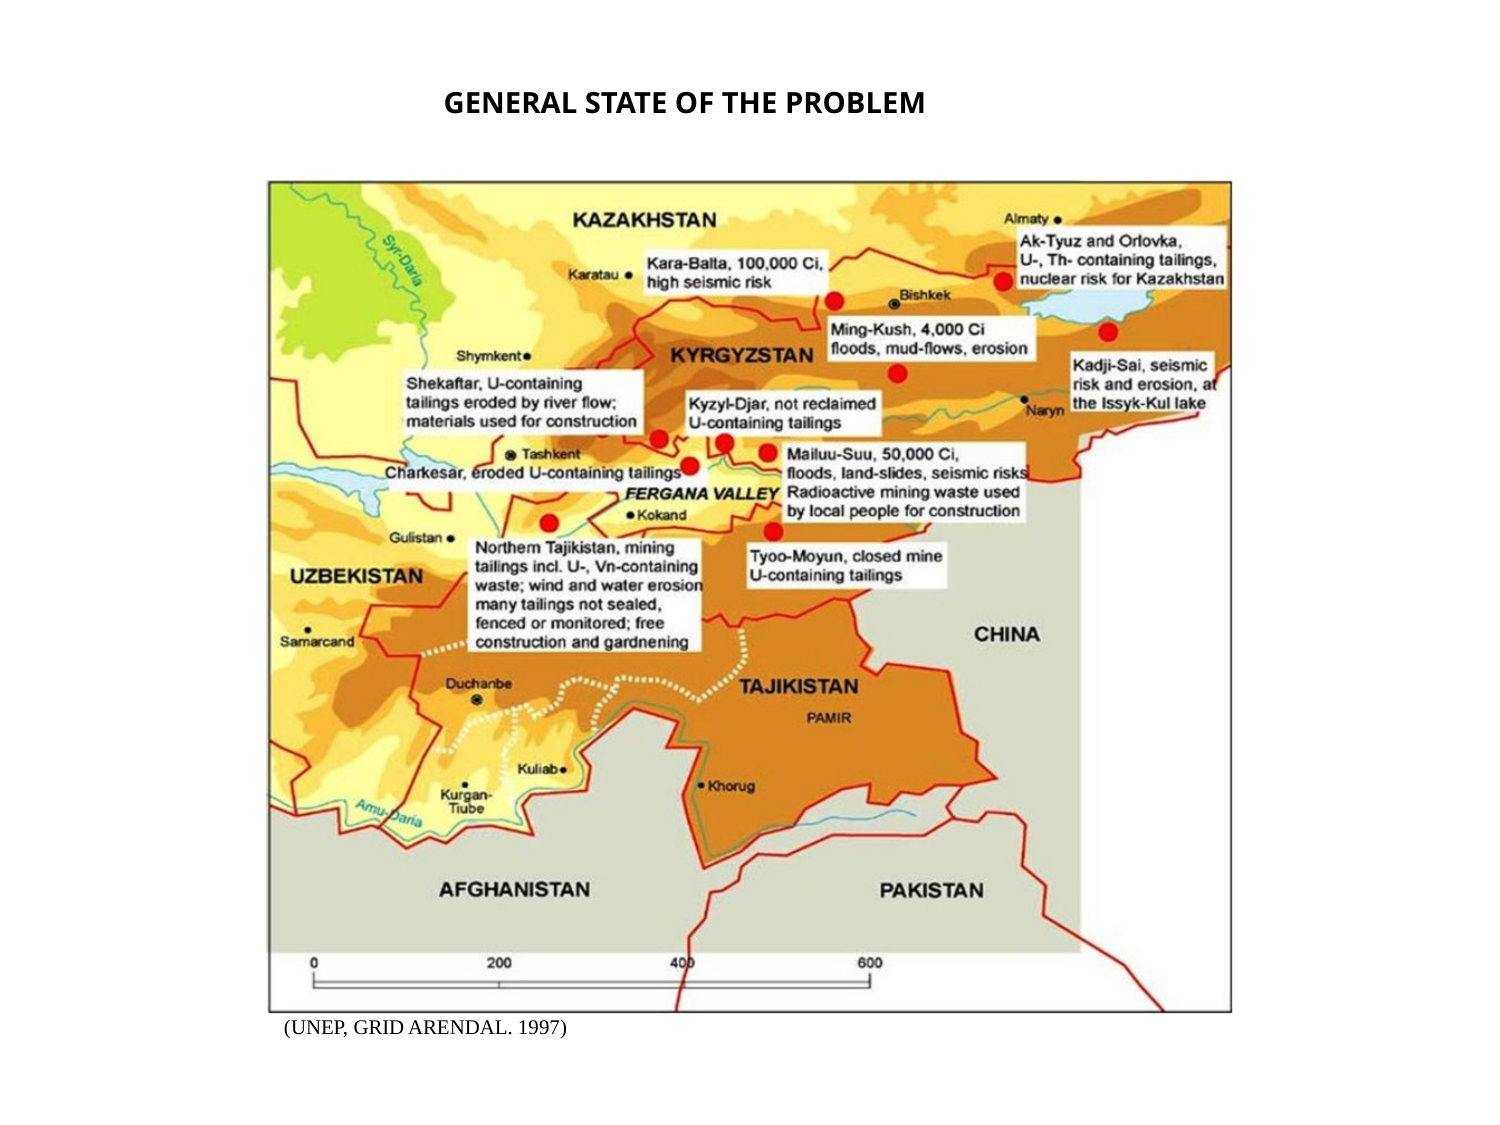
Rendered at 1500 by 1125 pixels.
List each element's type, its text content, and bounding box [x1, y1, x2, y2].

title GENERAL STATE OF THE PROBLEM [64, 66, 1306, 138]
picture [265, 179, 1233, 1014]
text_box (UNEP, GRID ARENDAL. 1997) [269, 1022, 582, 1047]
